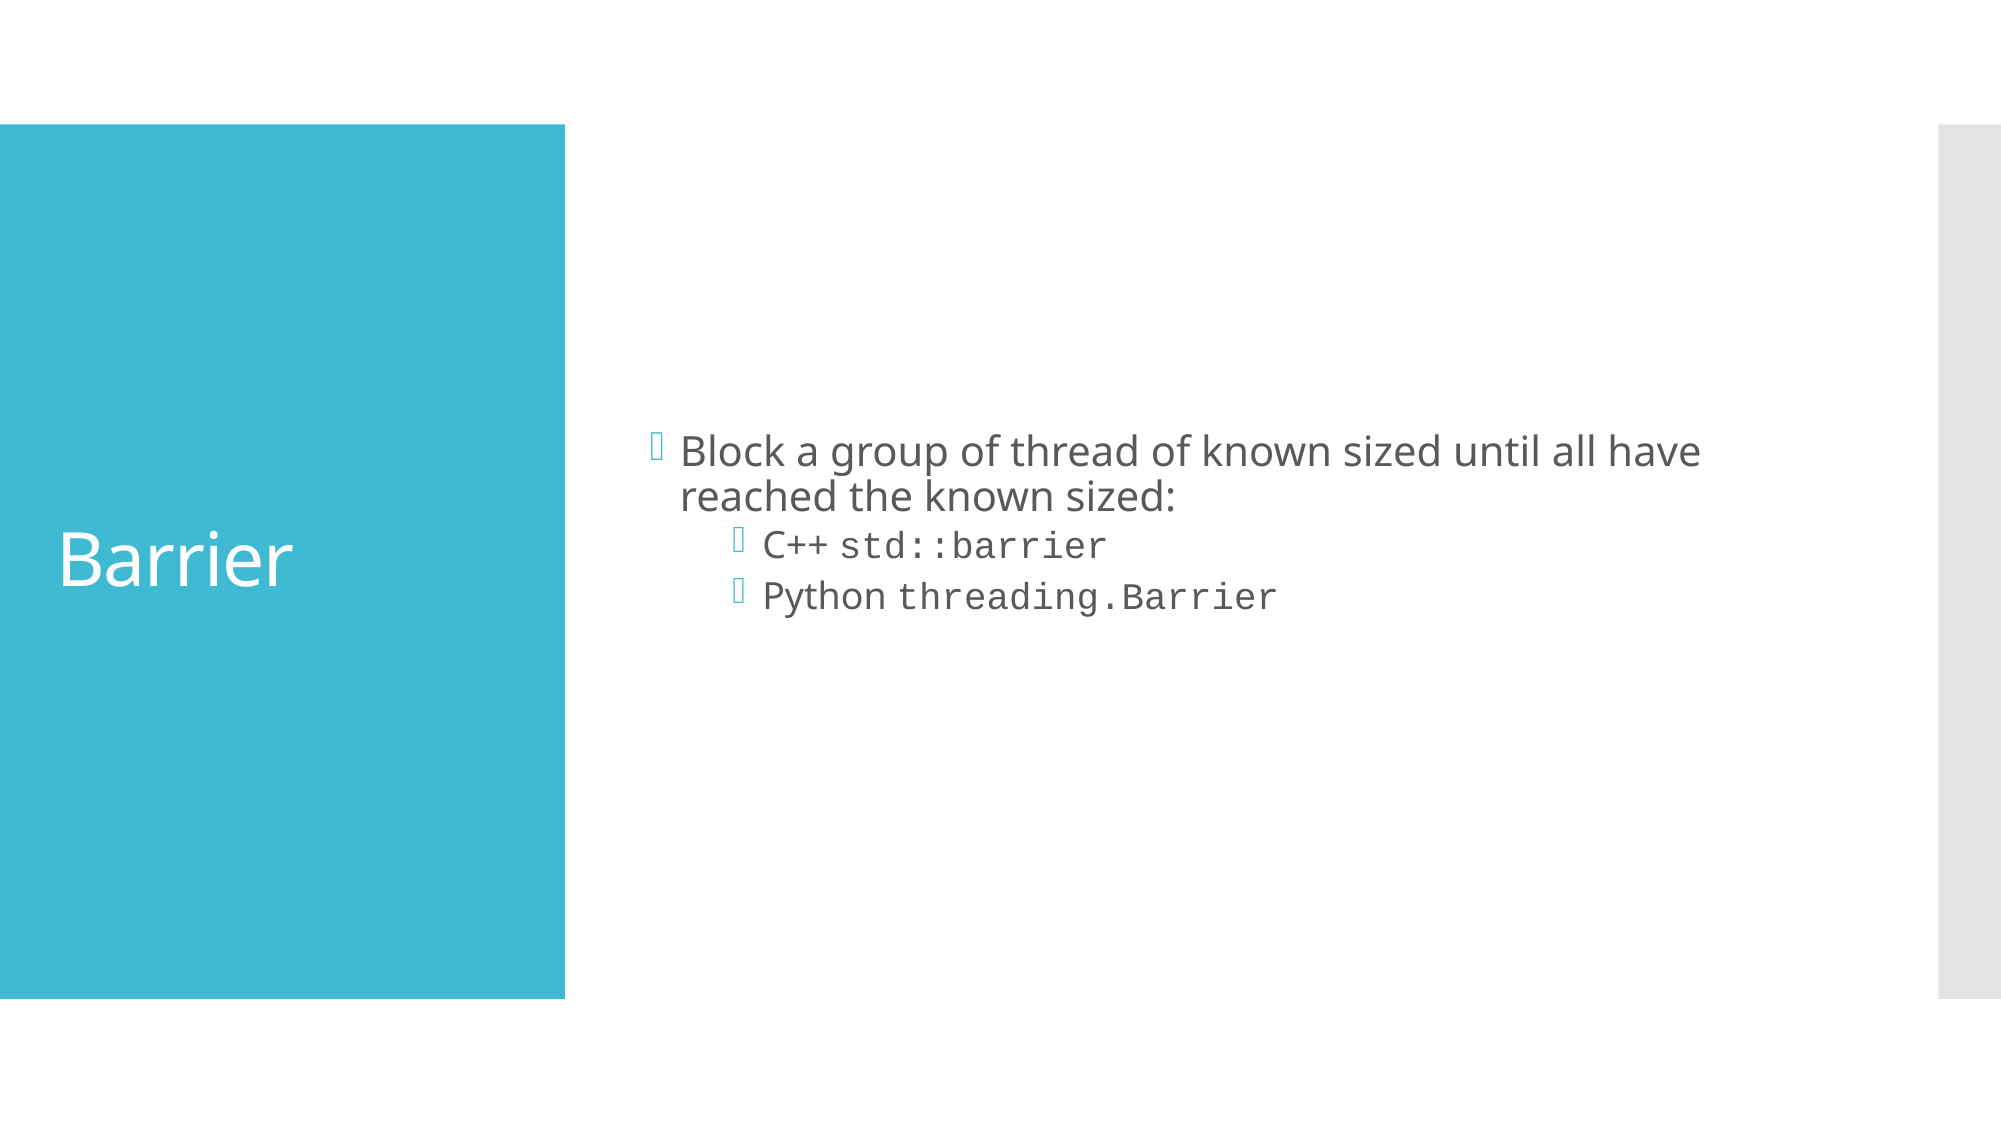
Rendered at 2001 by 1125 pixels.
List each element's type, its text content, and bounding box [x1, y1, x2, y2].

title Barrier [41, 184, 525, 940]
list Block a group of thread of known sized until all have reached the known sized: C++ std::barrier Python threading.Barrier [634, 141, 1835, 982]
